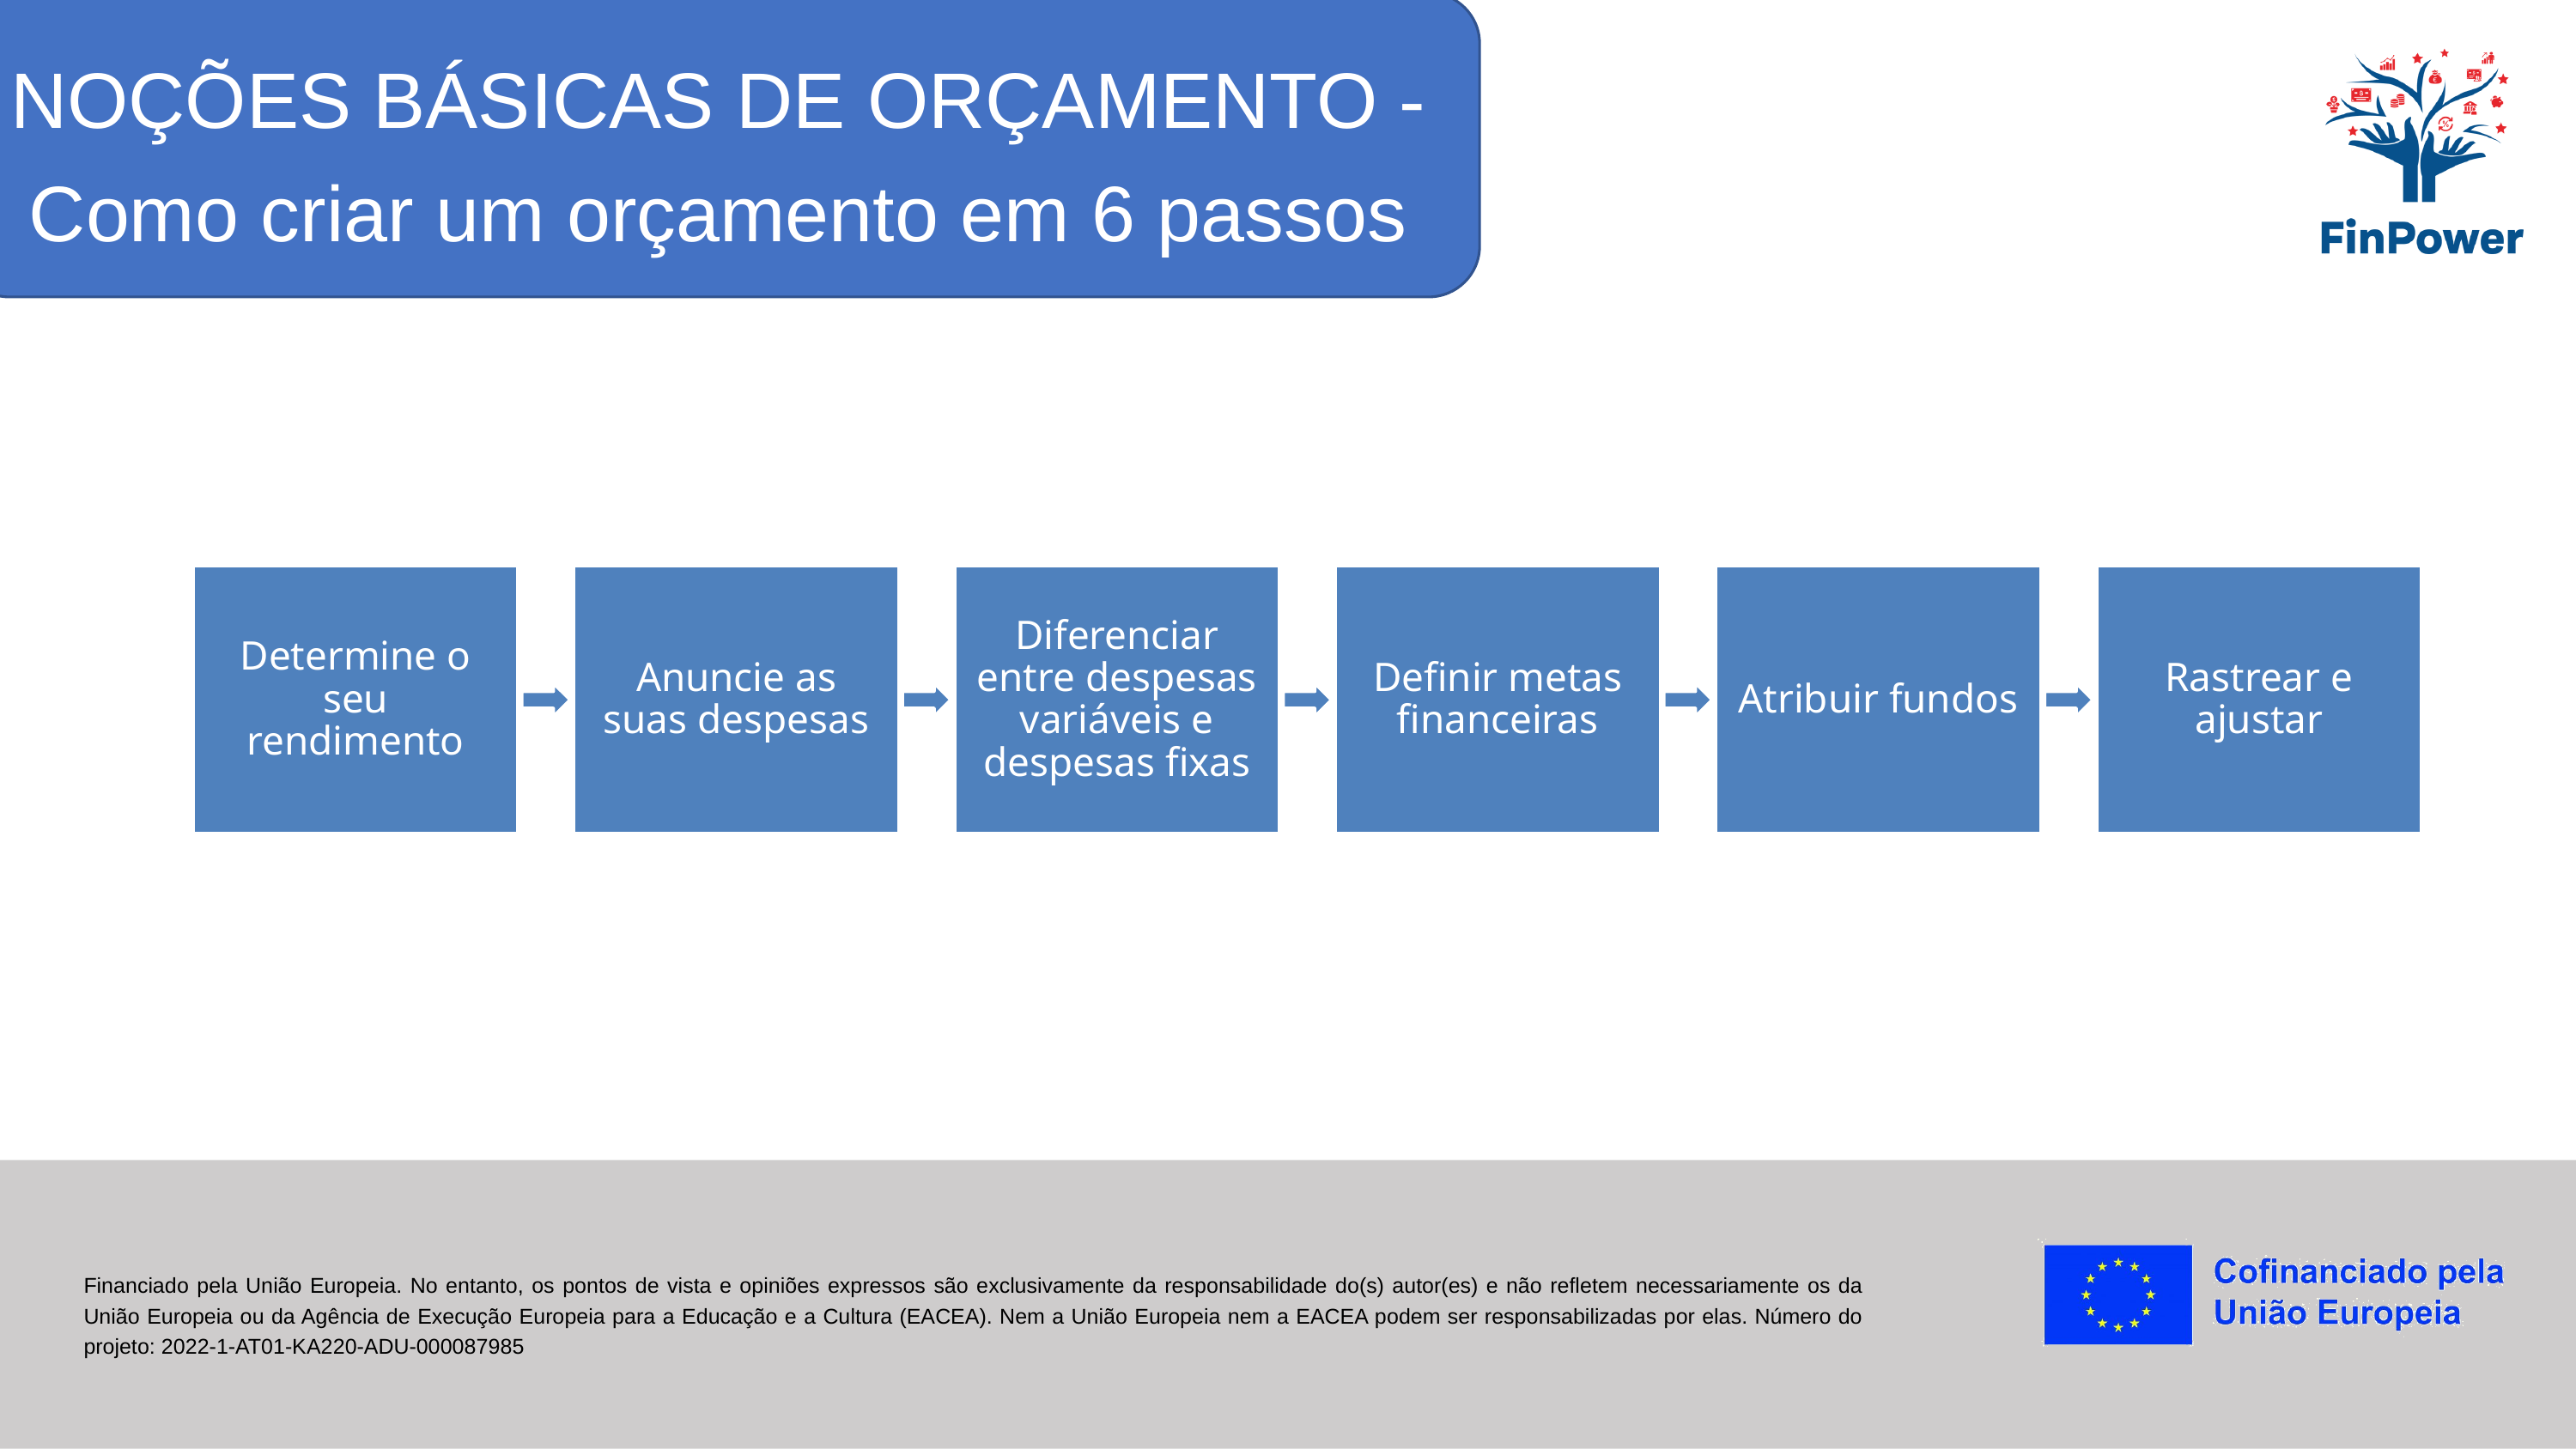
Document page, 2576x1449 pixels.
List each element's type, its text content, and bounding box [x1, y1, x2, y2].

text_box Financiado pela União Europeia. No entanto, os pontos de vista e opiniões expressos são exclusivamente da responsabilidade do(s) autor(es) e não refletem necessariamente os da União Europeia ou da Agência de Execução Europeia para a Educação e a Cultura (EACEA). Nem a União Europeia nem a EACEA podem ser responsabilizadas por elas. Número do projeto: 2022-1-AT01-KA220-ADU-000087985 [83, 1267, 1867, 1359]
text_box [0, 1160, 2576, 1449]
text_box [0, 0, 1481, 299]
picture [2038, 1239, 2576, 1351]
text_box [2318, 37, 2524, 266]
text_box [191, 151, 2424, 1248]
